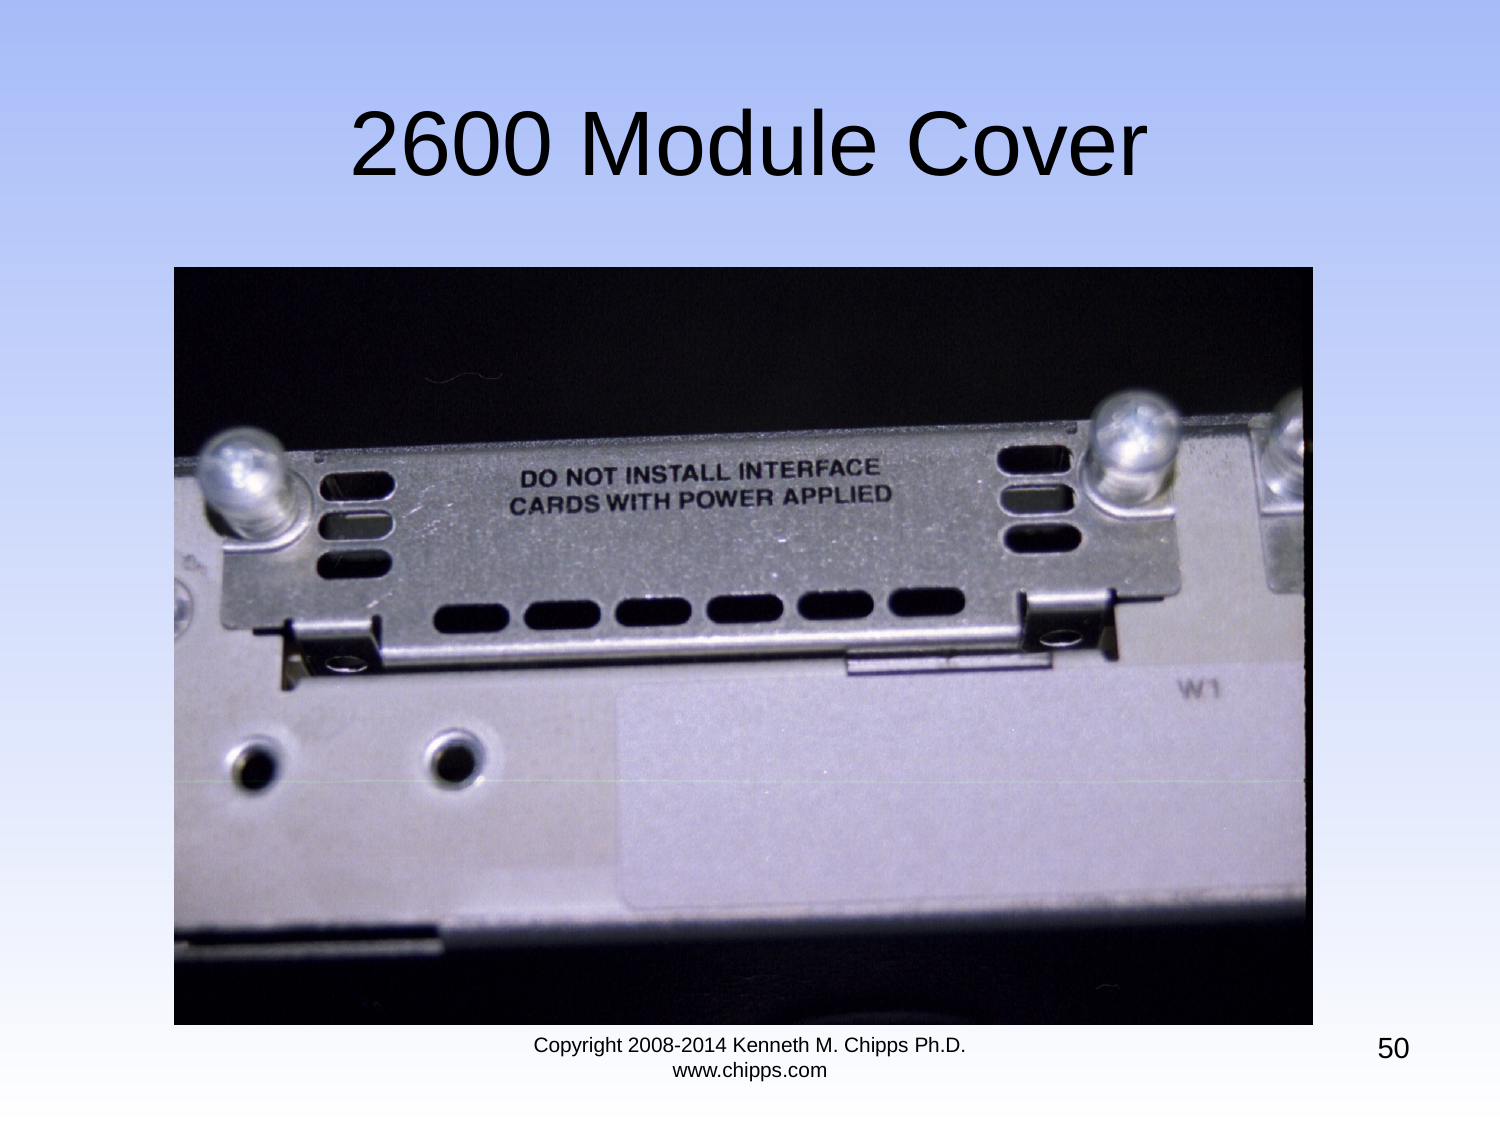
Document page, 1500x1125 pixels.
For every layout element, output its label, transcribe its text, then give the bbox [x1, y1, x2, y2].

slide_number 135 [0, 114, 74, 118]
picture [174, 266, 1313, 1026]
slide_number 50 [1074, 1021, 1426, 1101]
slide_number 135 [1426, 114, 1500, 118]
footer Copyright 2008-2014 Kenneth M. Chipps Ph.D. www.chipps.com [449, 1033, 1051, 1103]
title 2600 Module Cover [74, 44, 1426, 233]
